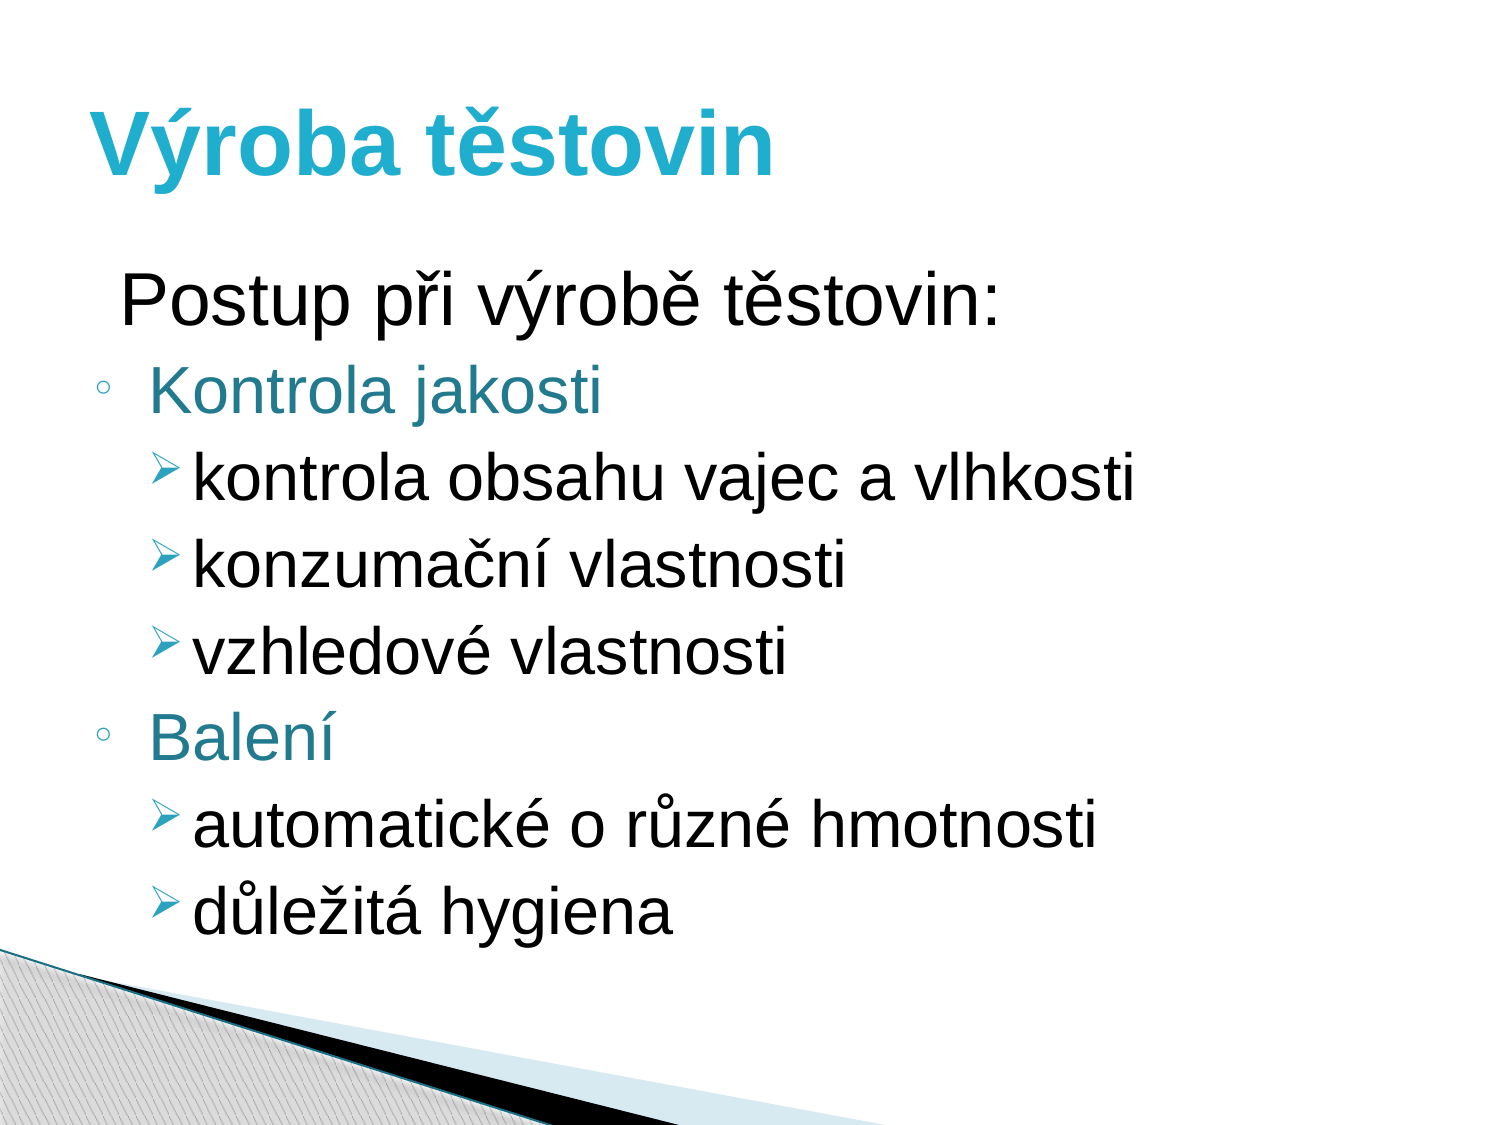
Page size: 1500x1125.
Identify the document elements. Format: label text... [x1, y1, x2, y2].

title Výroba těstovin [75, 45, 1425, 233]
list Postup při výrobě těstovin: Kontrola jakosti kontrola obsahu vajec a vlhkosti konzumační vlastnosti vzhledové vlastnosti Balení automatické o různé hmotnosti důležitá hygiena [74, 242, 1426, 986]
